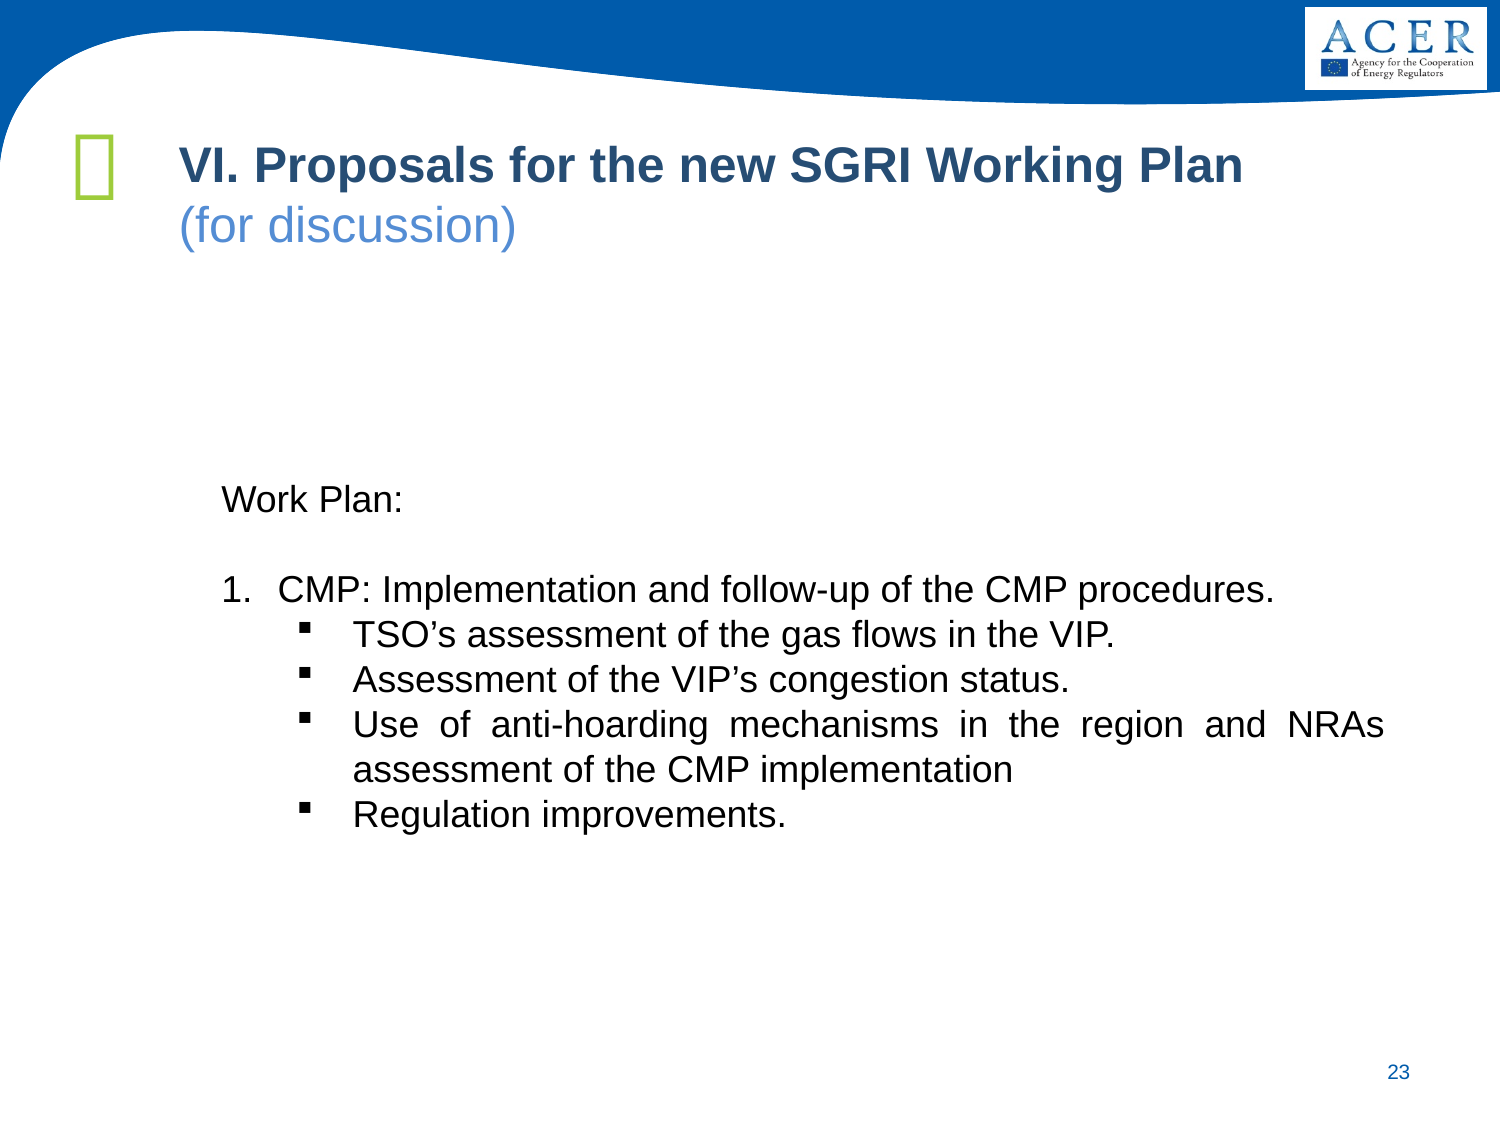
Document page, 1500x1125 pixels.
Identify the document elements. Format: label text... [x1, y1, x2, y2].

picture [1305, 7, 1487, 90]
text_box Work Plan: CMP: Implementation and follow-up of the CMP procedures. TSO’s assessment of the gas flows in the VIP. Assessment of the VIP’s congestion status. Use of anti-hoarding mechanisms in the region and NRAs assessment of the CMP implementation Regulation improvements. [206, 467, 1400, 1023]
text_box VI. Proposals for the new SGRI Working Plan (for discussion) [163, 125, 1274, 321]
